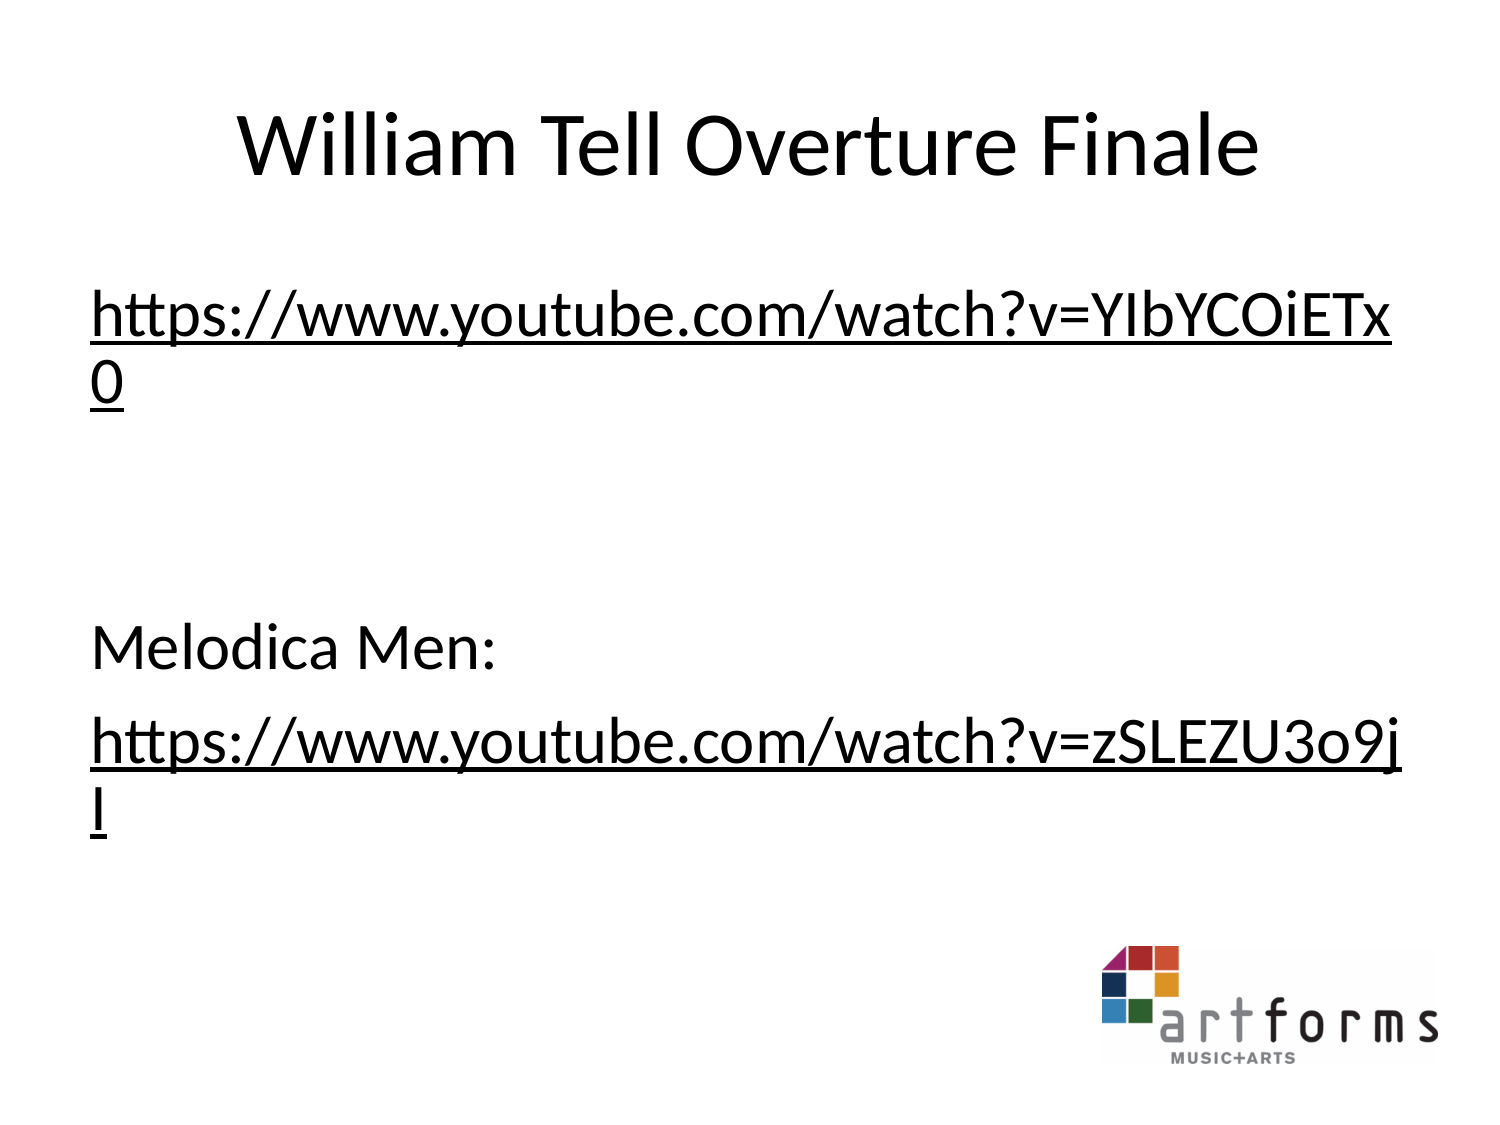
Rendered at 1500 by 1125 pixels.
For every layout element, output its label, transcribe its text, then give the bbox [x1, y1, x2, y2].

picture [1101, 946, 1438, 1064]
title William Tell Overture Finale [75, 45, 1425, 233]
list https://www.youtube.com/watch?v=YIbYCOiETx0 Melodica Men: https://www.youtube.com/watch?v=zSLEZU3o9jI [75, 262, 1425, 1005]
